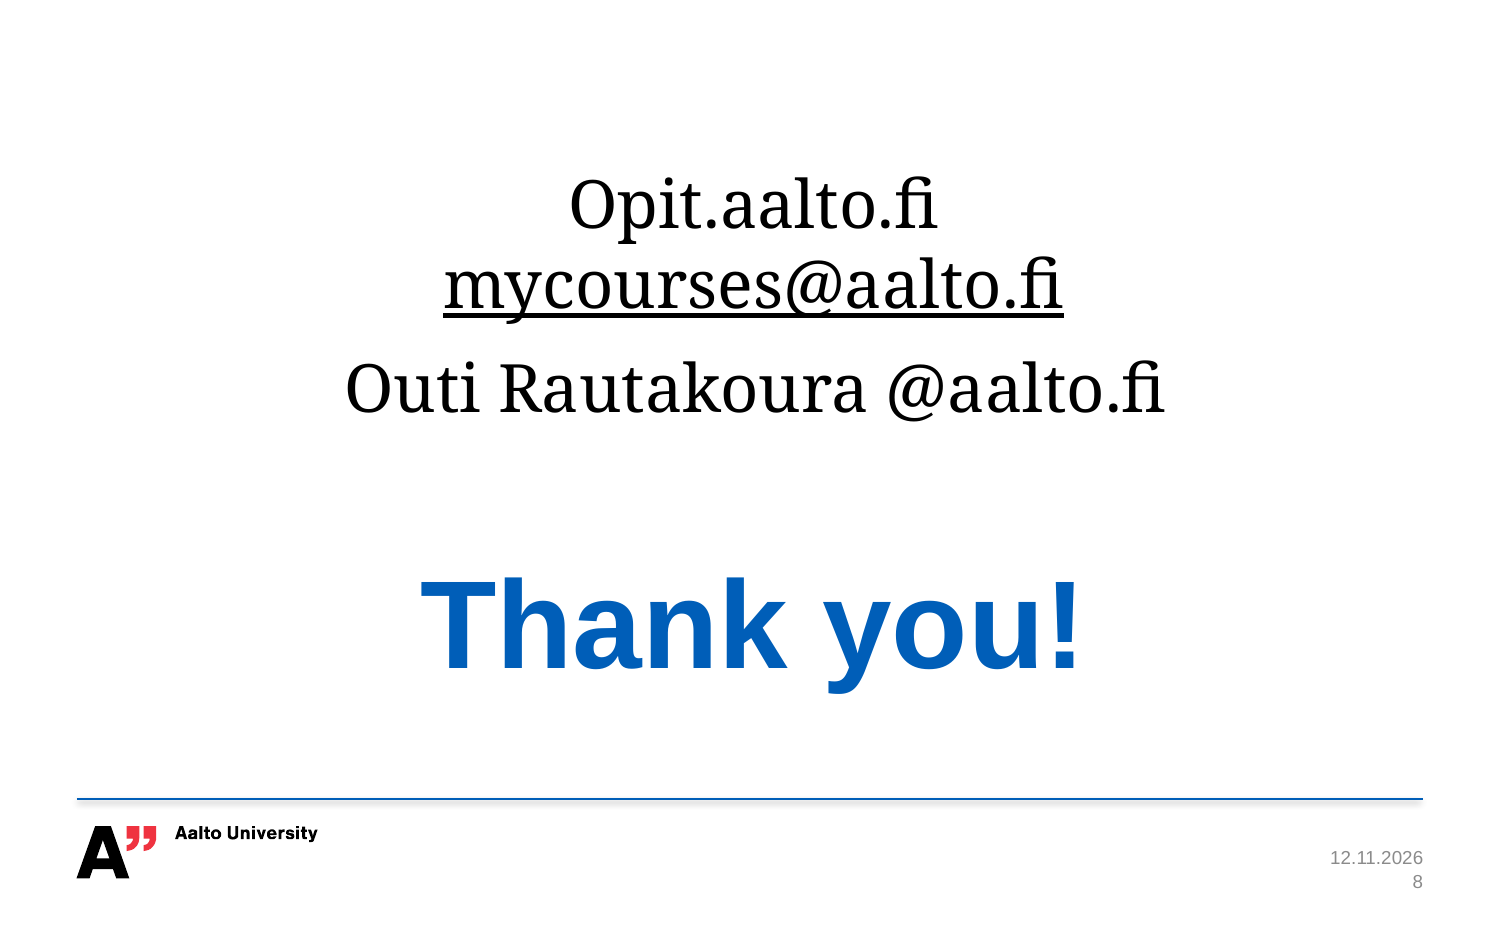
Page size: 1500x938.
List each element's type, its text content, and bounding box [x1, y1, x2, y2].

slide_number 8 [829, 870, 1424, 893]
list Opit.aalto.fi mycourses@aalto.fi Outi Rautakoura @aalto.fi Thank you! [80, 161, 1427, 753]
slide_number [829, 844, 1424, 870]
